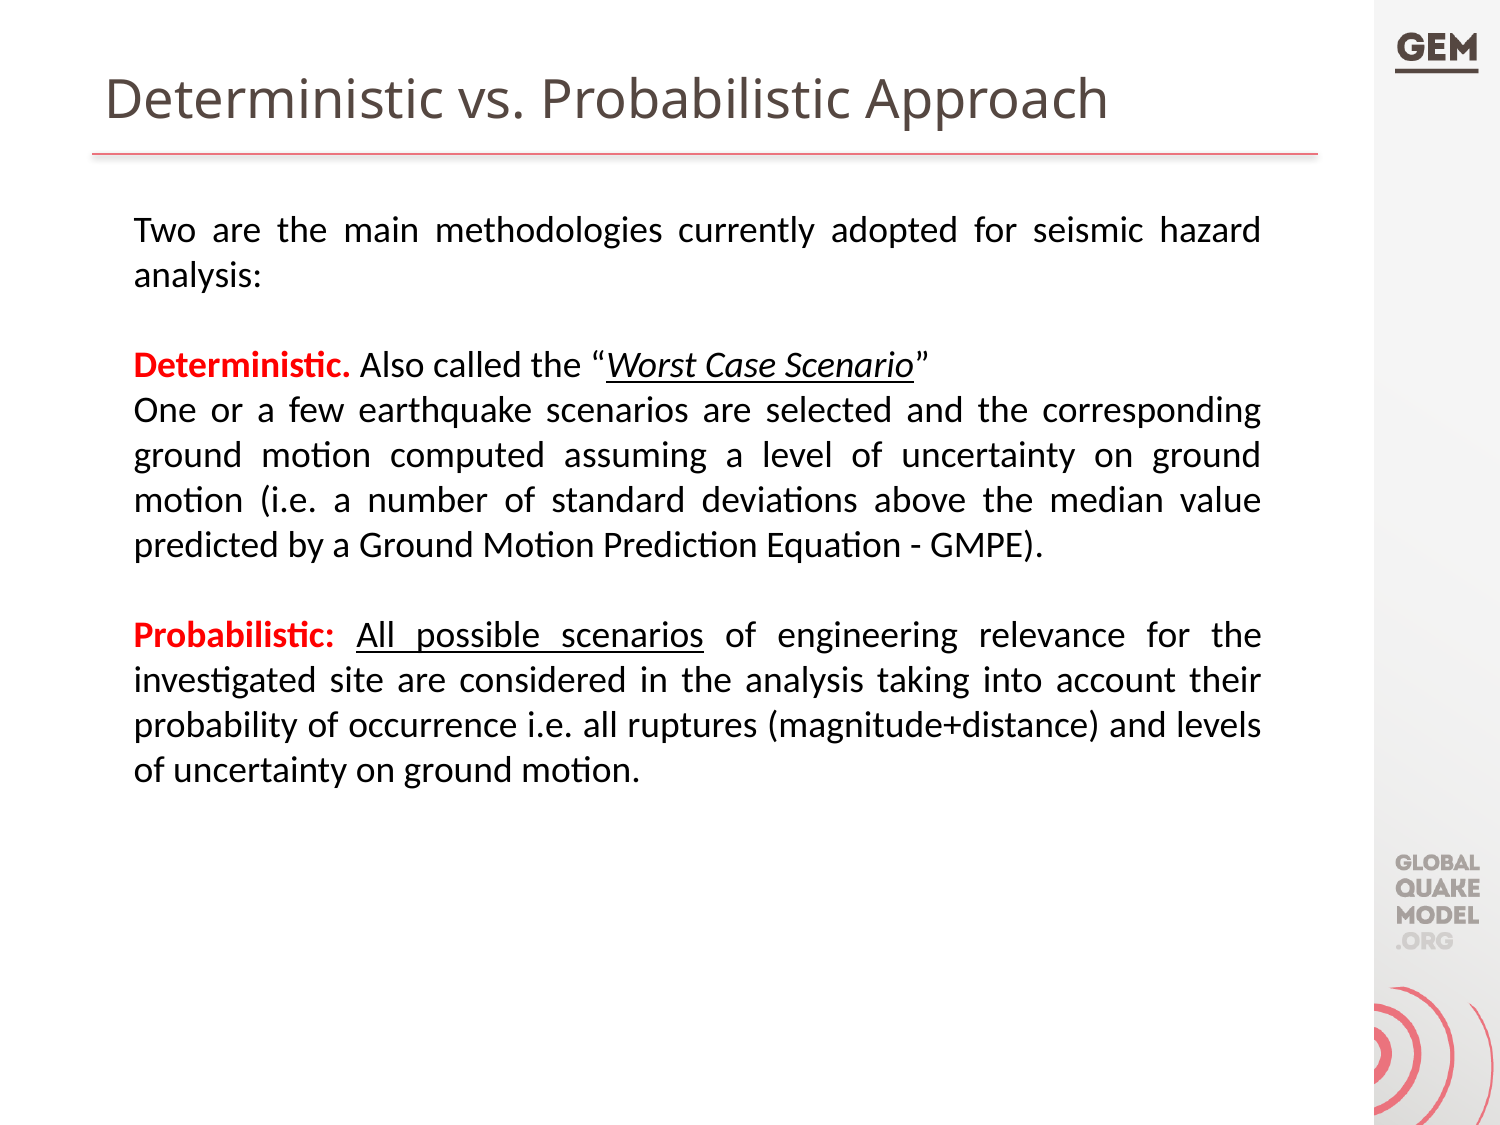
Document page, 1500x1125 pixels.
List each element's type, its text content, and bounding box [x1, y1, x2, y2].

text_box Two are the main methodologies currently adopted for seismic hazard analysis: Deterministic. Also called the “Worst Case Scenario” One or a few earthquake scenarios are selected and the corresponding ground motion computed assuming a level of uncertainty on ground motion (i.e. a number of standard deviations above the median value predicted by a Ground Motion Prediction Equation - GMPE). Probabilistic: All possible scenarios of engineering relevance for the investigated site are considered in the analysis taking into account their probability of occurrence i.e. all ruptures (magnitude+distance) and levels of uncertainty on ground motion. [118, 198, 1278, 933]
title Deterministic vs. Probabilistic Approach [89, 45, 1319, 147]
picture [1374, 0, 1500, 1125]
